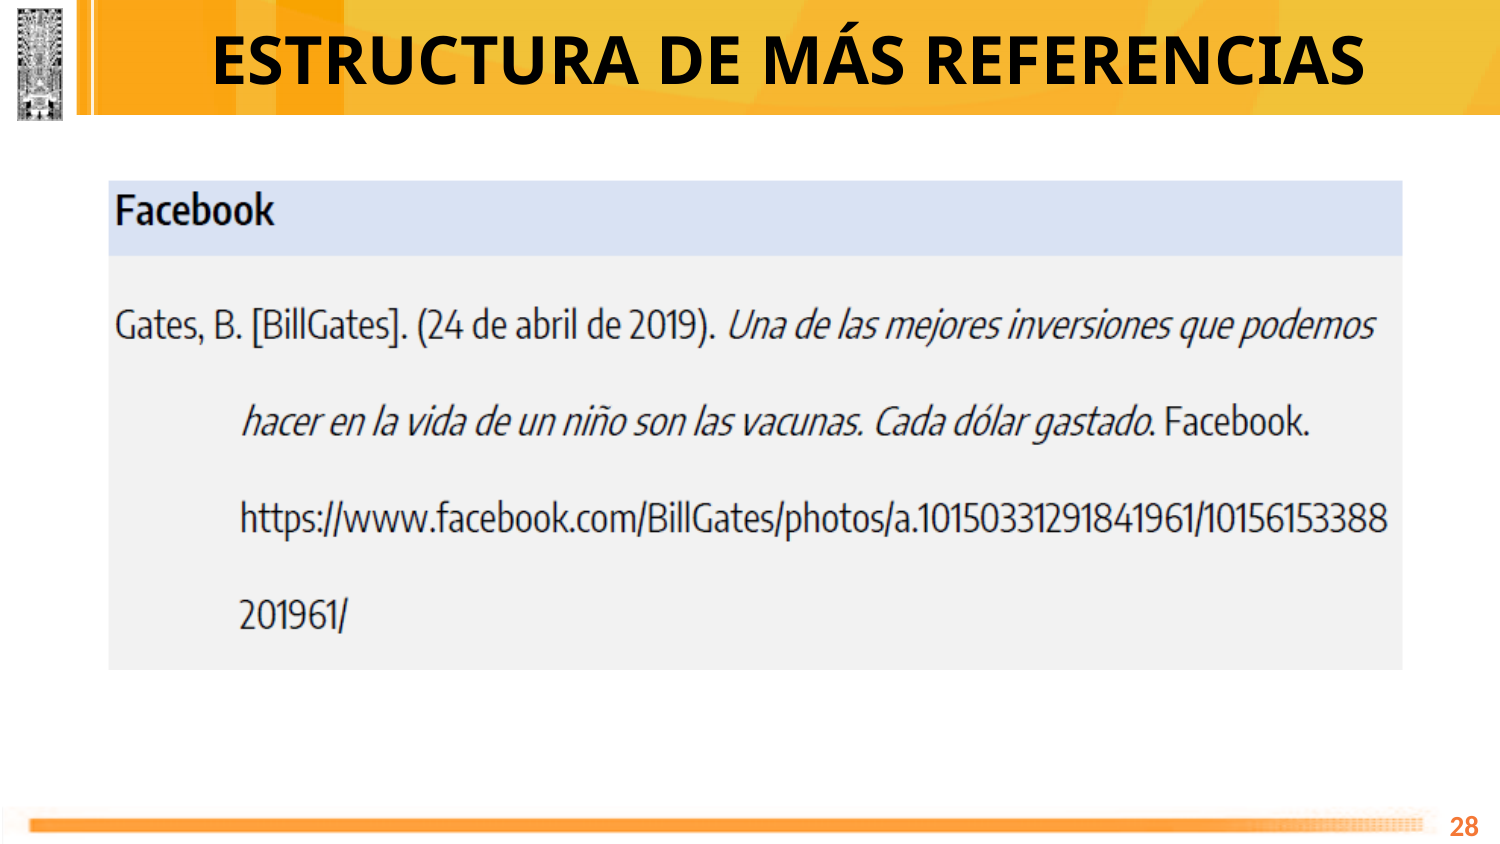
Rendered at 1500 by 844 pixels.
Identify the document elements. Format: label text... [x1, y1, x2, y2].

title ESTRUCTURA DE MÁS REFERENCIAS [76, 0, 1500, 115]
picture [1, 806, 1144, 844]
picture [17, 8, 63, 121]
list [100, 149, 1451, 671]
slide_number 28 [1144, 802, 1495, 844]
